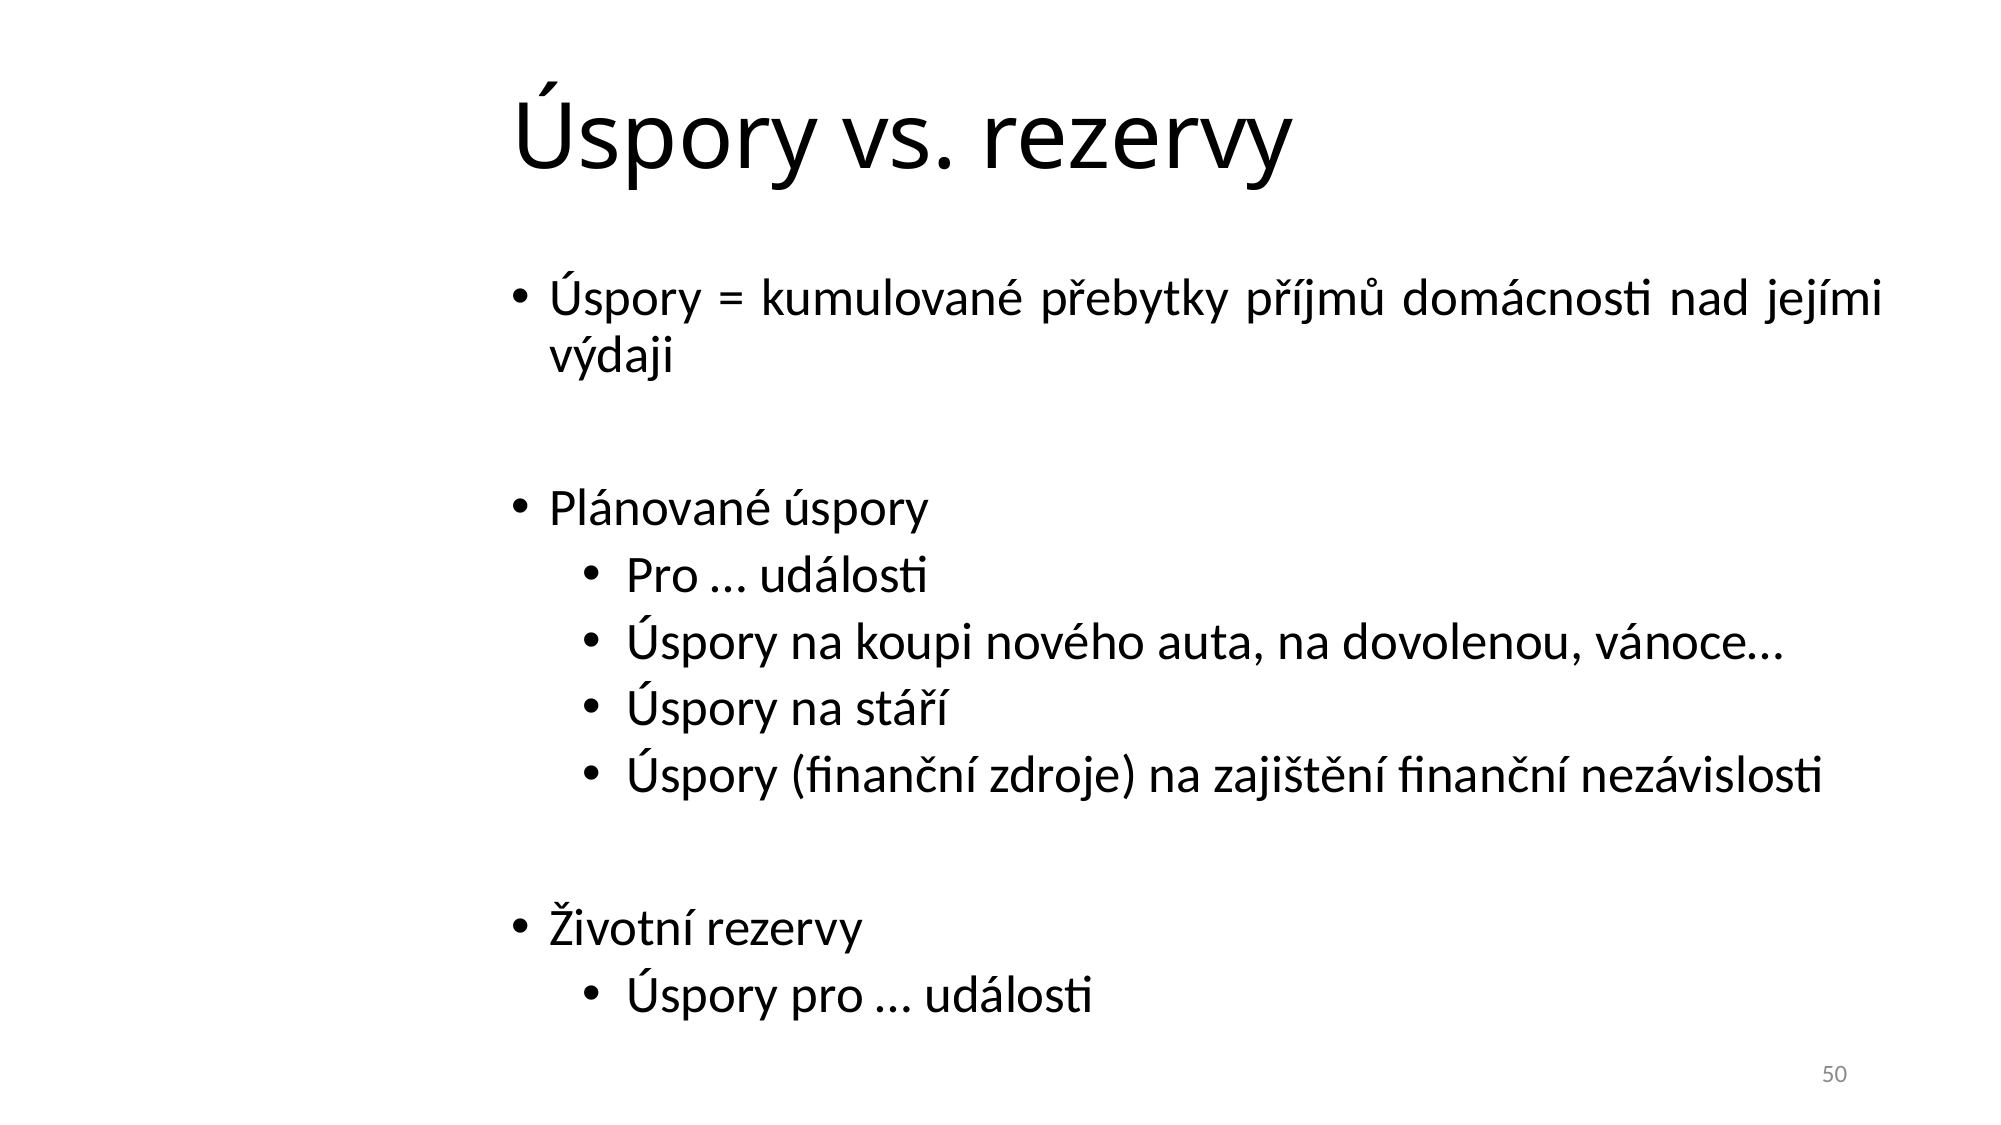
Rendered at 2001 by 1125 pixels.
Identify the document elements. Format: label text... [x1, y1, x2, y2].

slide_number 50 [1412, 1043, 1863, 1103]
list Úspory = kumulované přebytky příjmů domácnosti nad jejími výdaji Plánované úspory Pro … události Úspory na koupi nového auta, na dovolenou, vánoce… Úspory na stáří Úspory (finanční zdroje) na zajištění finanční nezávislosti Životní rezervy Úspory pro … události [496, 262, 1900, 1043]
title Úspory vs. rezervy [496, 45, 1900, 233]
